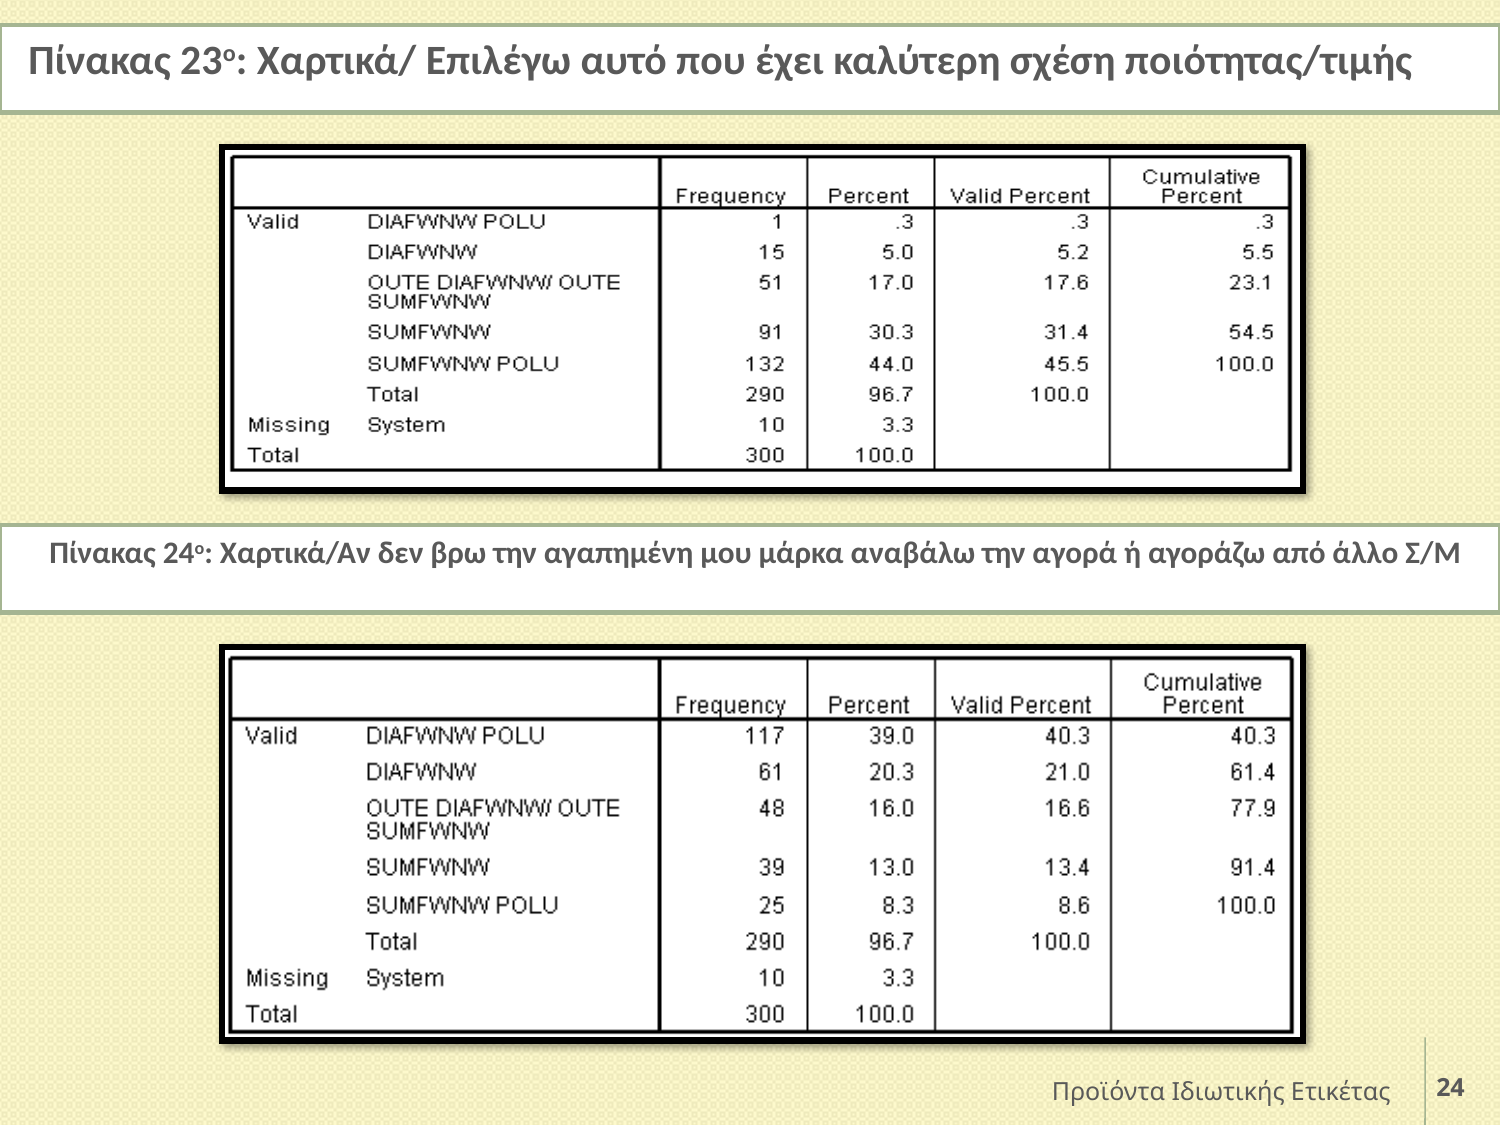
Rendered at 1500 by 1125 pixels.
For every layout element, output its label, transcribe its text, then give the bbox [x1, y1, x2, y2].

list Πίνακας 24ο: Χαρτικά/Αν δεν βρω την αγαπημένη μου μάρκα αναβάλω την αγορά ή αγοράζω από άλλο Σ/Μ [0, 523, 1500, 615]
picture [224, 649, 1301, 1038]
picture [224, 149, 1301, 488]
list Πίνακας 23ο: Χαρτικά/ Επιλέγω αυτό που έχει καλύτερη σχέση ποιότητας/τιμής [0, 23, 1500, 115]
footer Προϊόντα Ιδιωτικής Ετικέτας [937, 1034, 1413, 1113]
slide_number 24 [1413, 1034, 1488, 1113]
